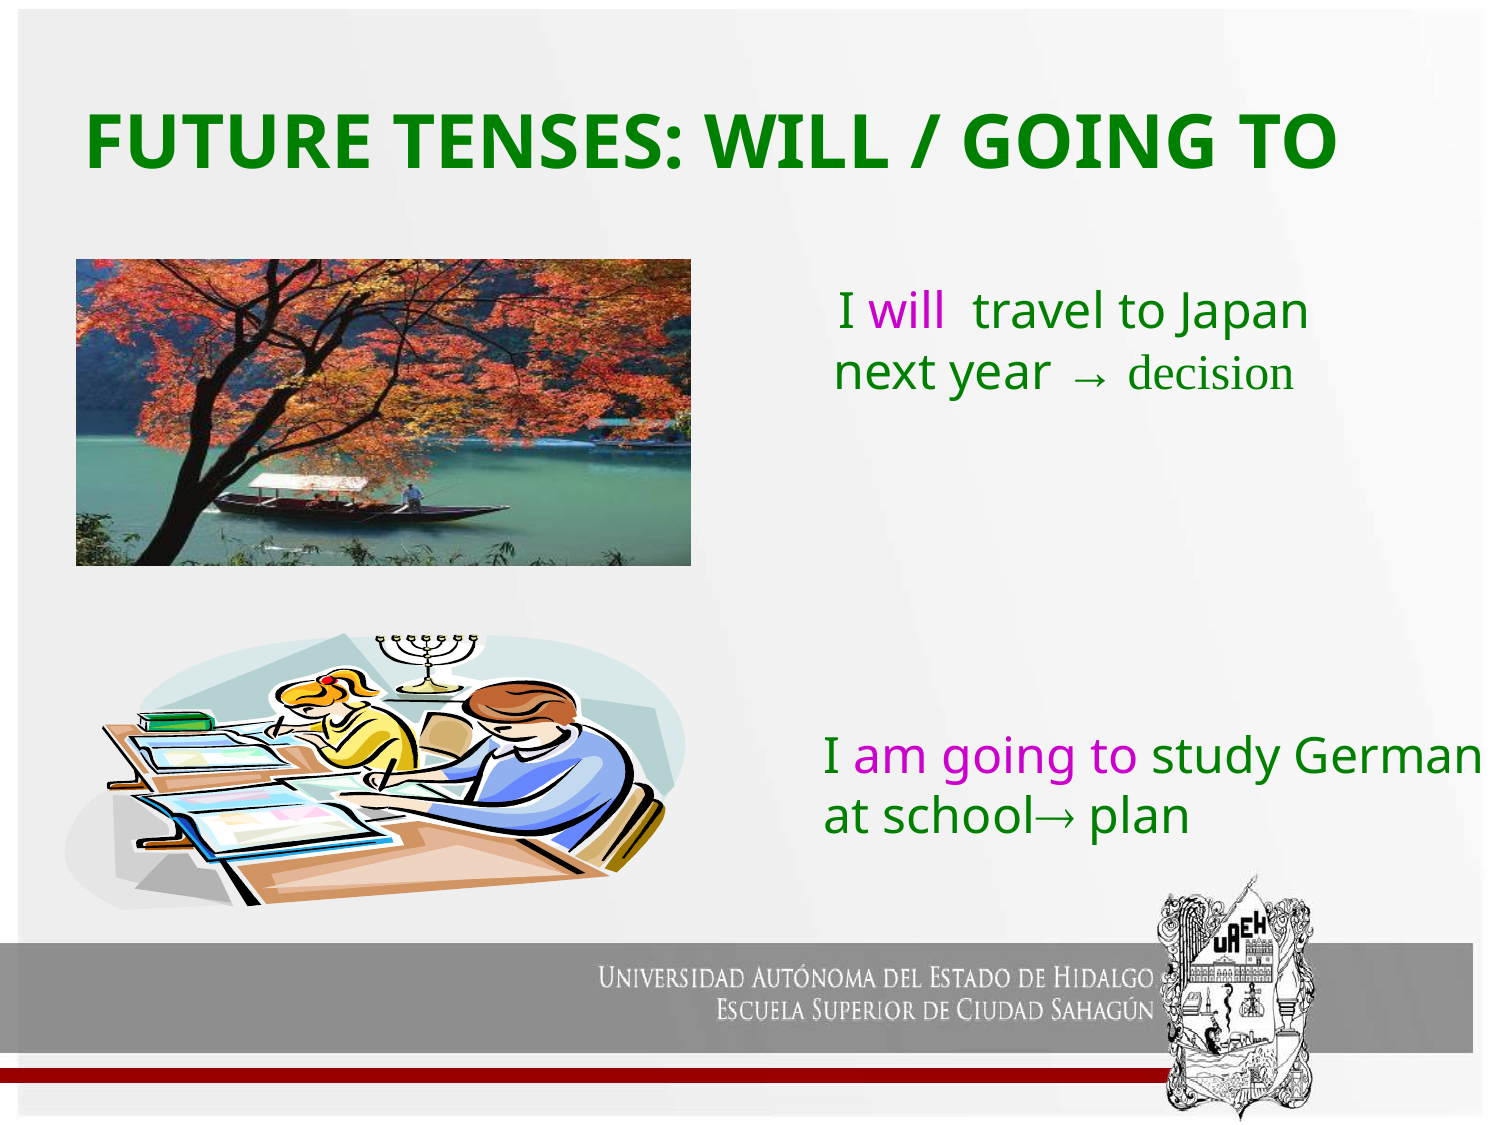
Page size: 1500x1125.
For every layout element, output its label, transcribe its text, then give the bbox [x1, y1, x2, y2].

text_box I am going to study German at school plan [809, 716, 1500, 851]
text_box I will travel to Japan next year → decision [762, 262, 1425, 1005]
title FUTURE TENSES: WILL / GOING TO [0, 45, 1425, 233]
list [75, 262, 762, 1005]
picture [0, 0, 1500, 1125]
